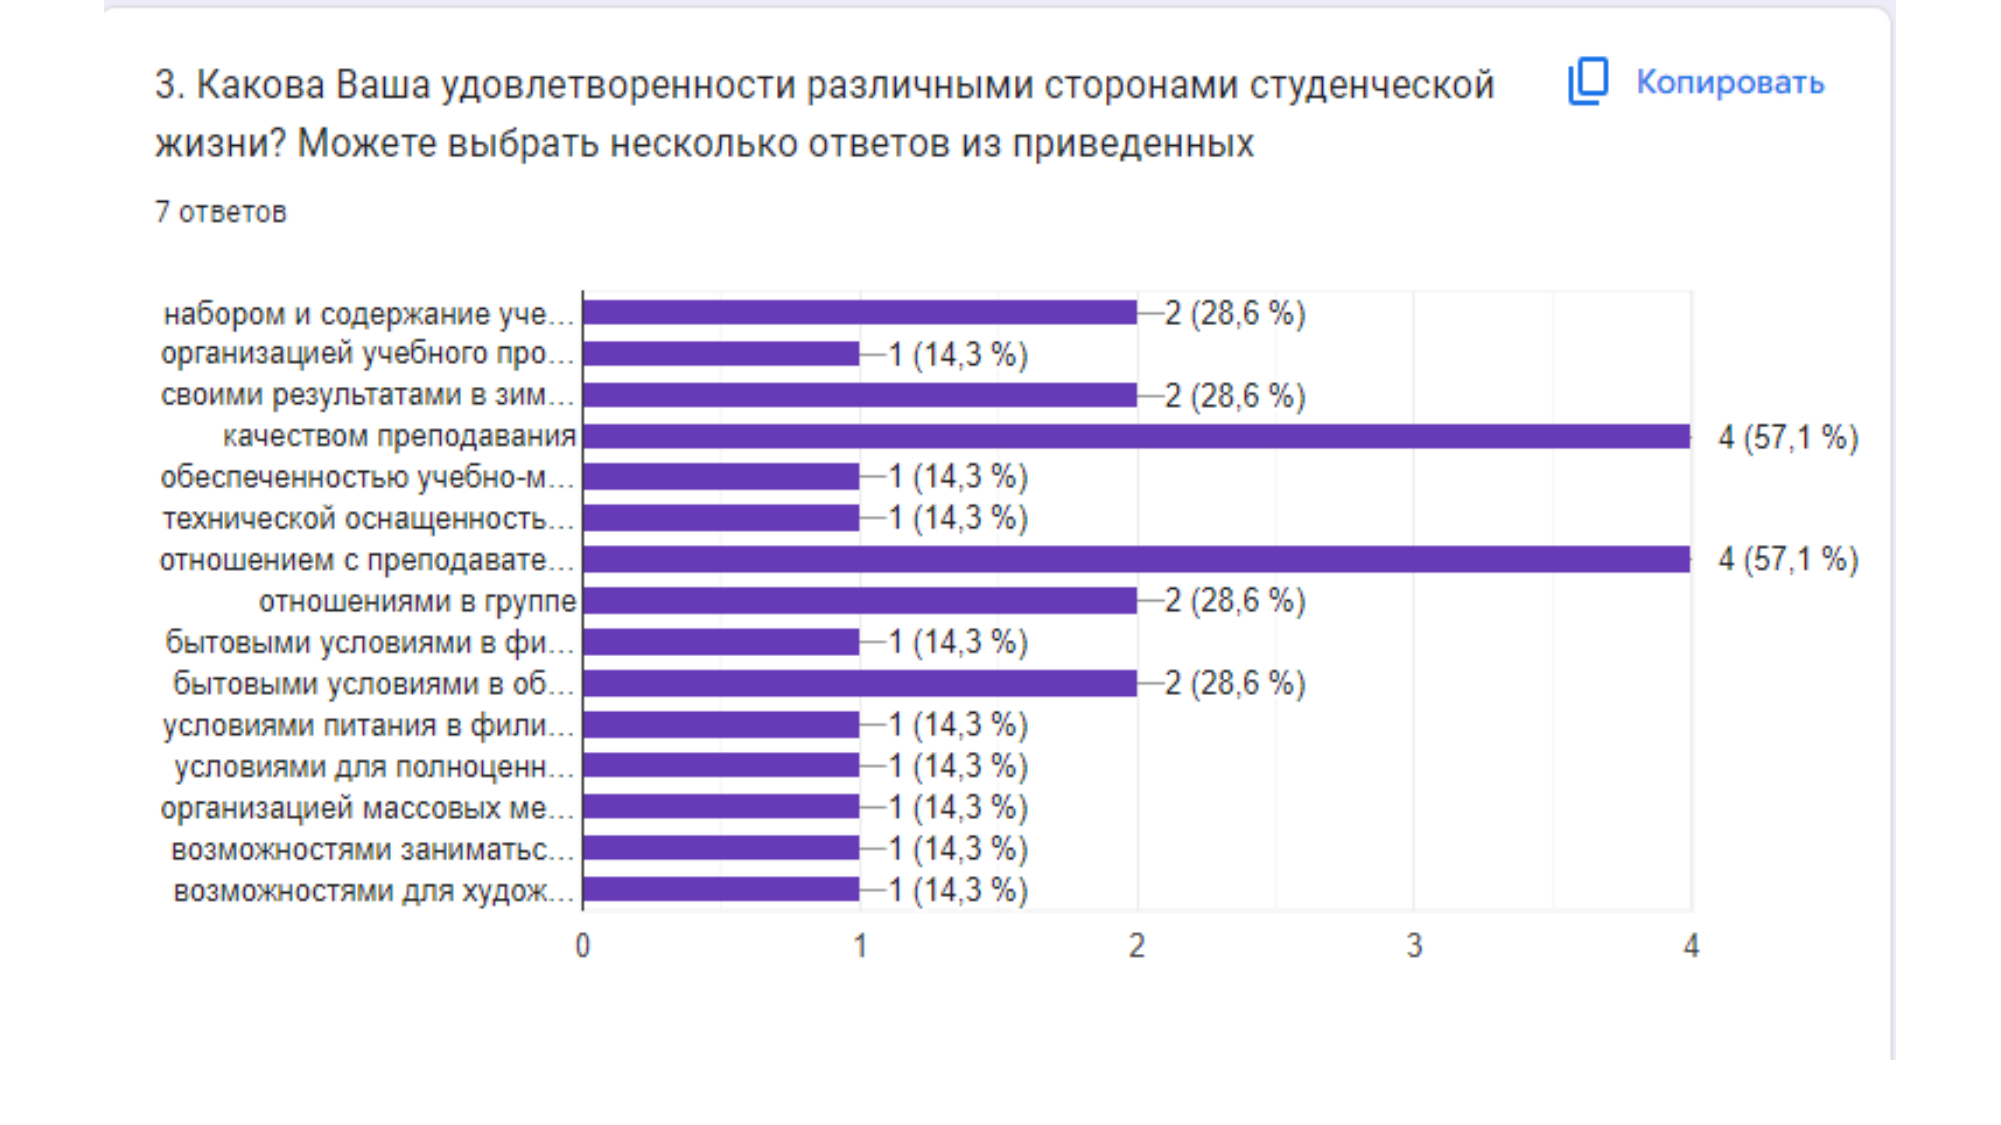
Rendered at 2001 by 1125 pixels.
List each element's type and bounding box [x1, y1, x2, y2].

list [104, 0, 1896, 1060]
